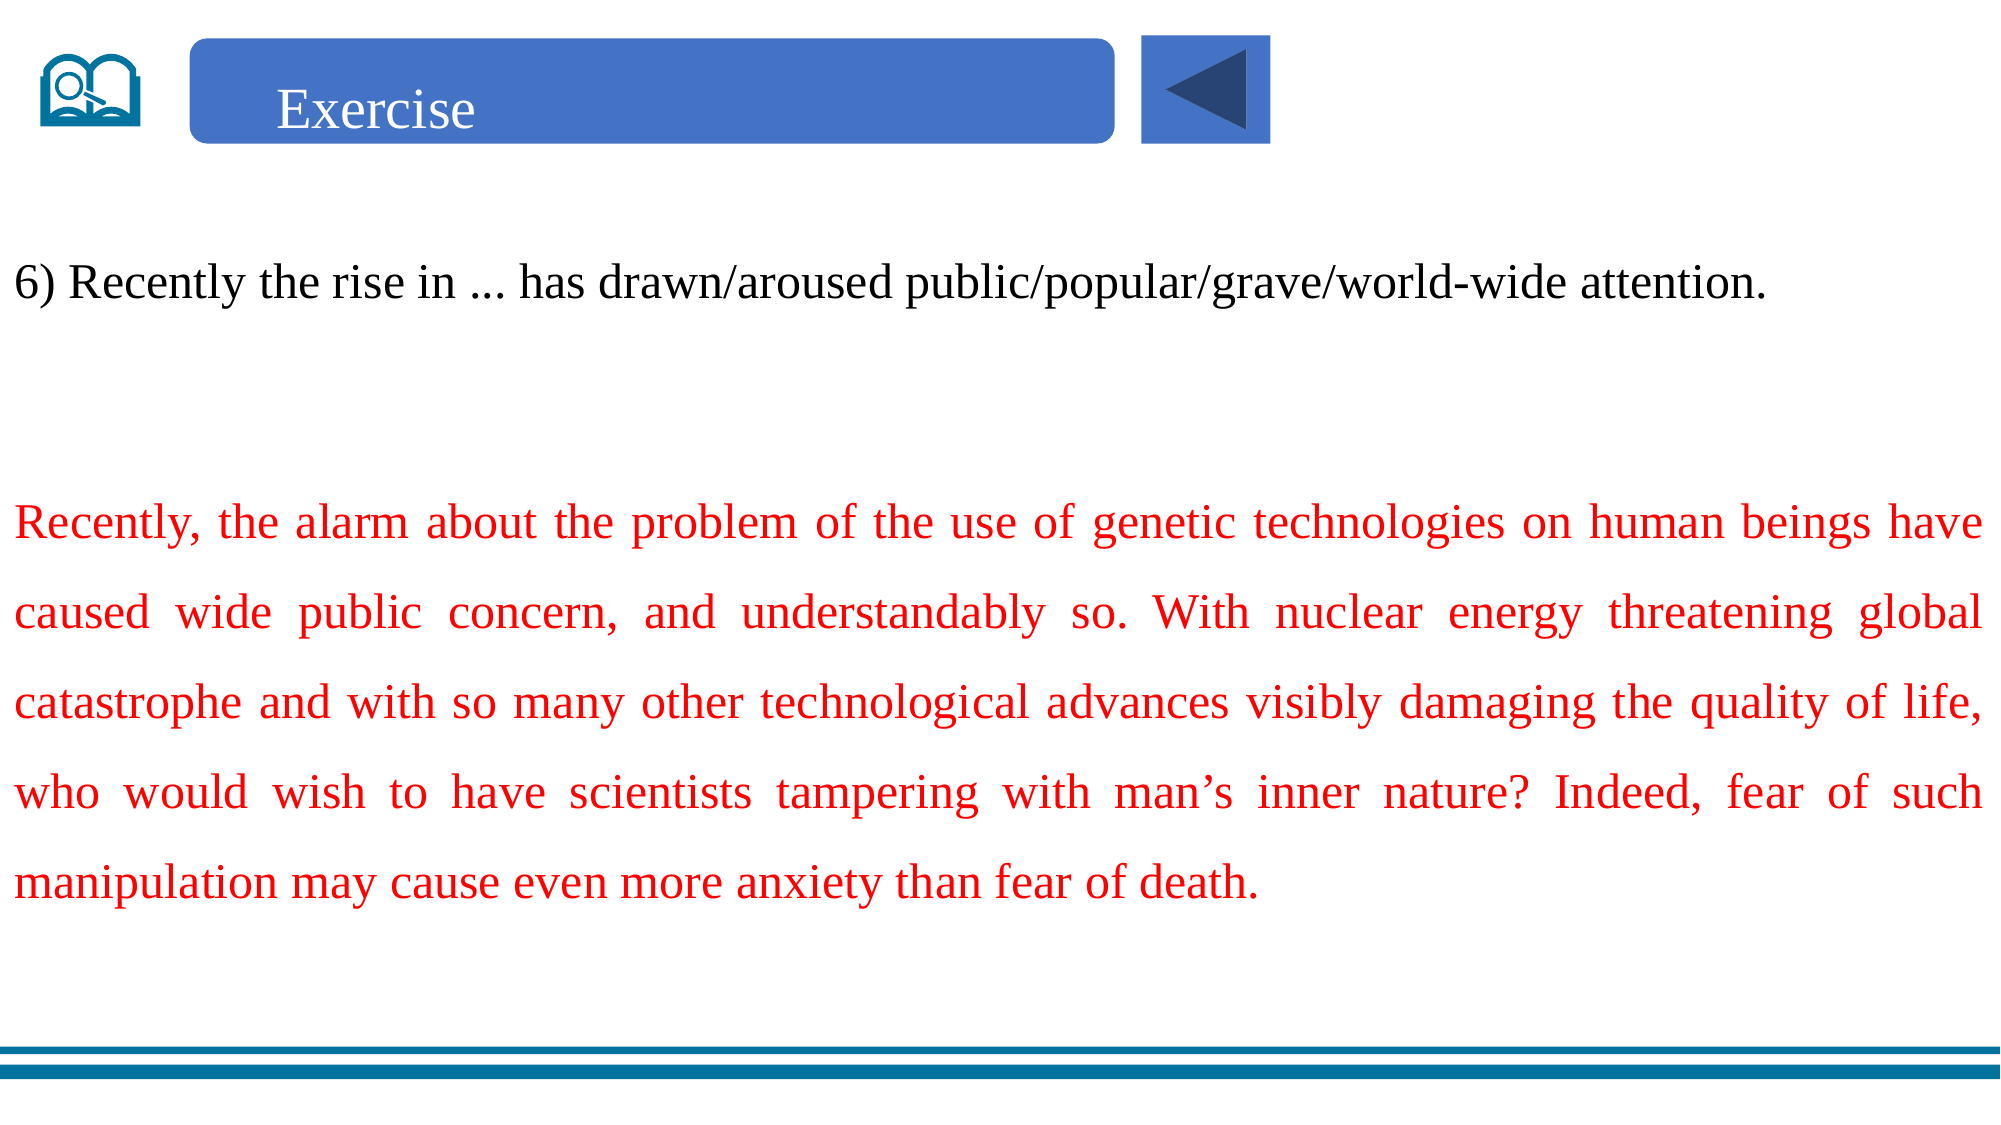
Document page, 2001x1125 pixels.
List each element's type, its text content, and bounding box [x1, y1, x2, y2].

text_box [1140, 34, 1271, 145]
text_box 6) Recently the rise in ... has drawn/aroused public/popular/grave/world-wide attention. [0, 211, 2000, 317]
text_box Recently, the alarm about the problem of the use of genetic technologies on human beings have caused wide public concern, and understandably so. With nuclear energy threatening global catastrophe and with so many other technological advances visibly damaging the quality of life, who would wish to have scientists tampering with man’s inner nature? Indeed, fear of such manipulation may cause even more anxiety than fear of death. [0, 451, 2000, 917]
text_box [189, 38, 1152, 144]
